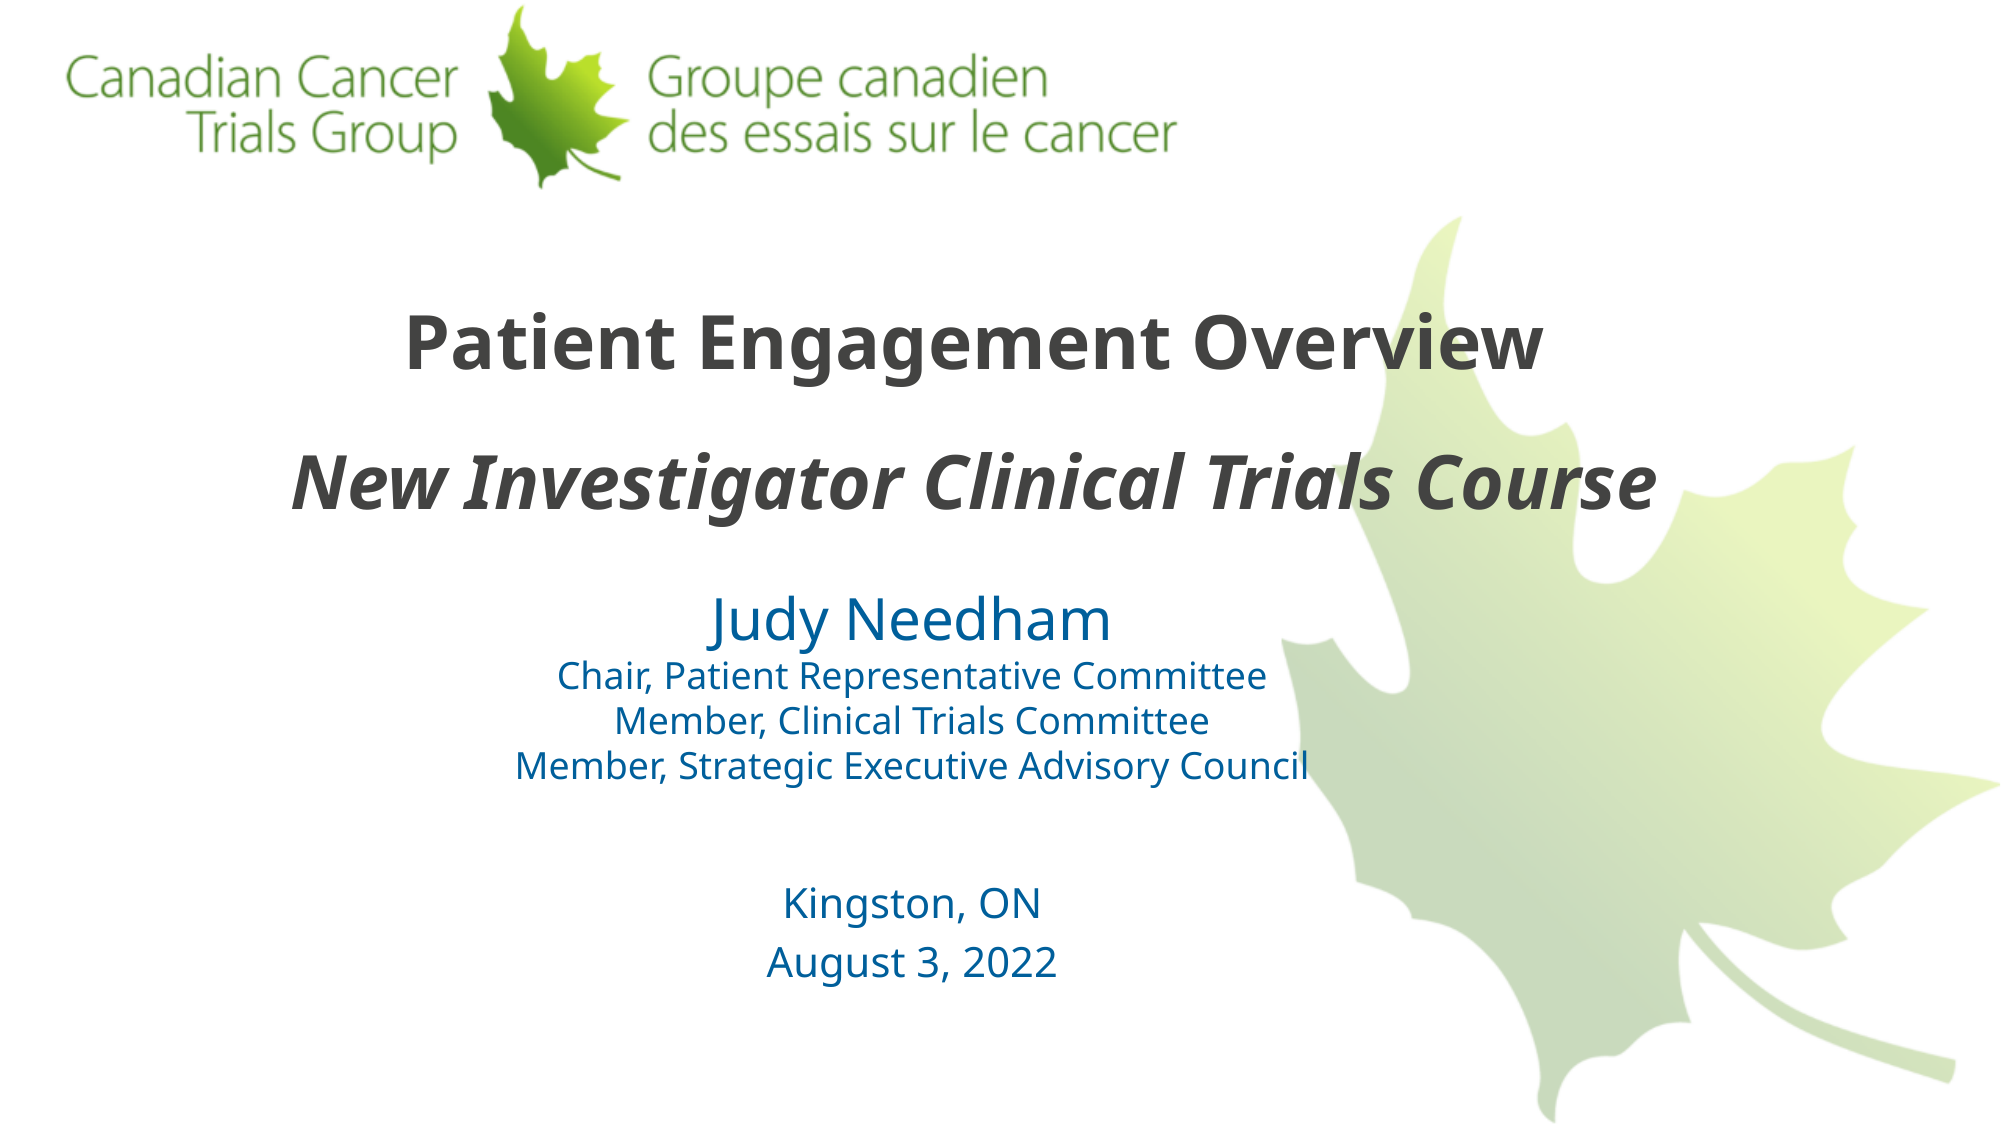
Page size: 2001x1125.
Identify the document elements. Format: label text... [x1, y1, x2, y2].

text_box Patient Engagement Overview New Investigator Clinical Trials Course [275, 287, 1675, 533]
picture [0, 0, 2001, 1125]
text_box Judy Needham Chair, Patient Representative Committee Member, Clinical Trials Committee Member, Strategic Executive Advisory Council Kingston, ON August 3, 2022 [162, 574, 1663, 1022]
